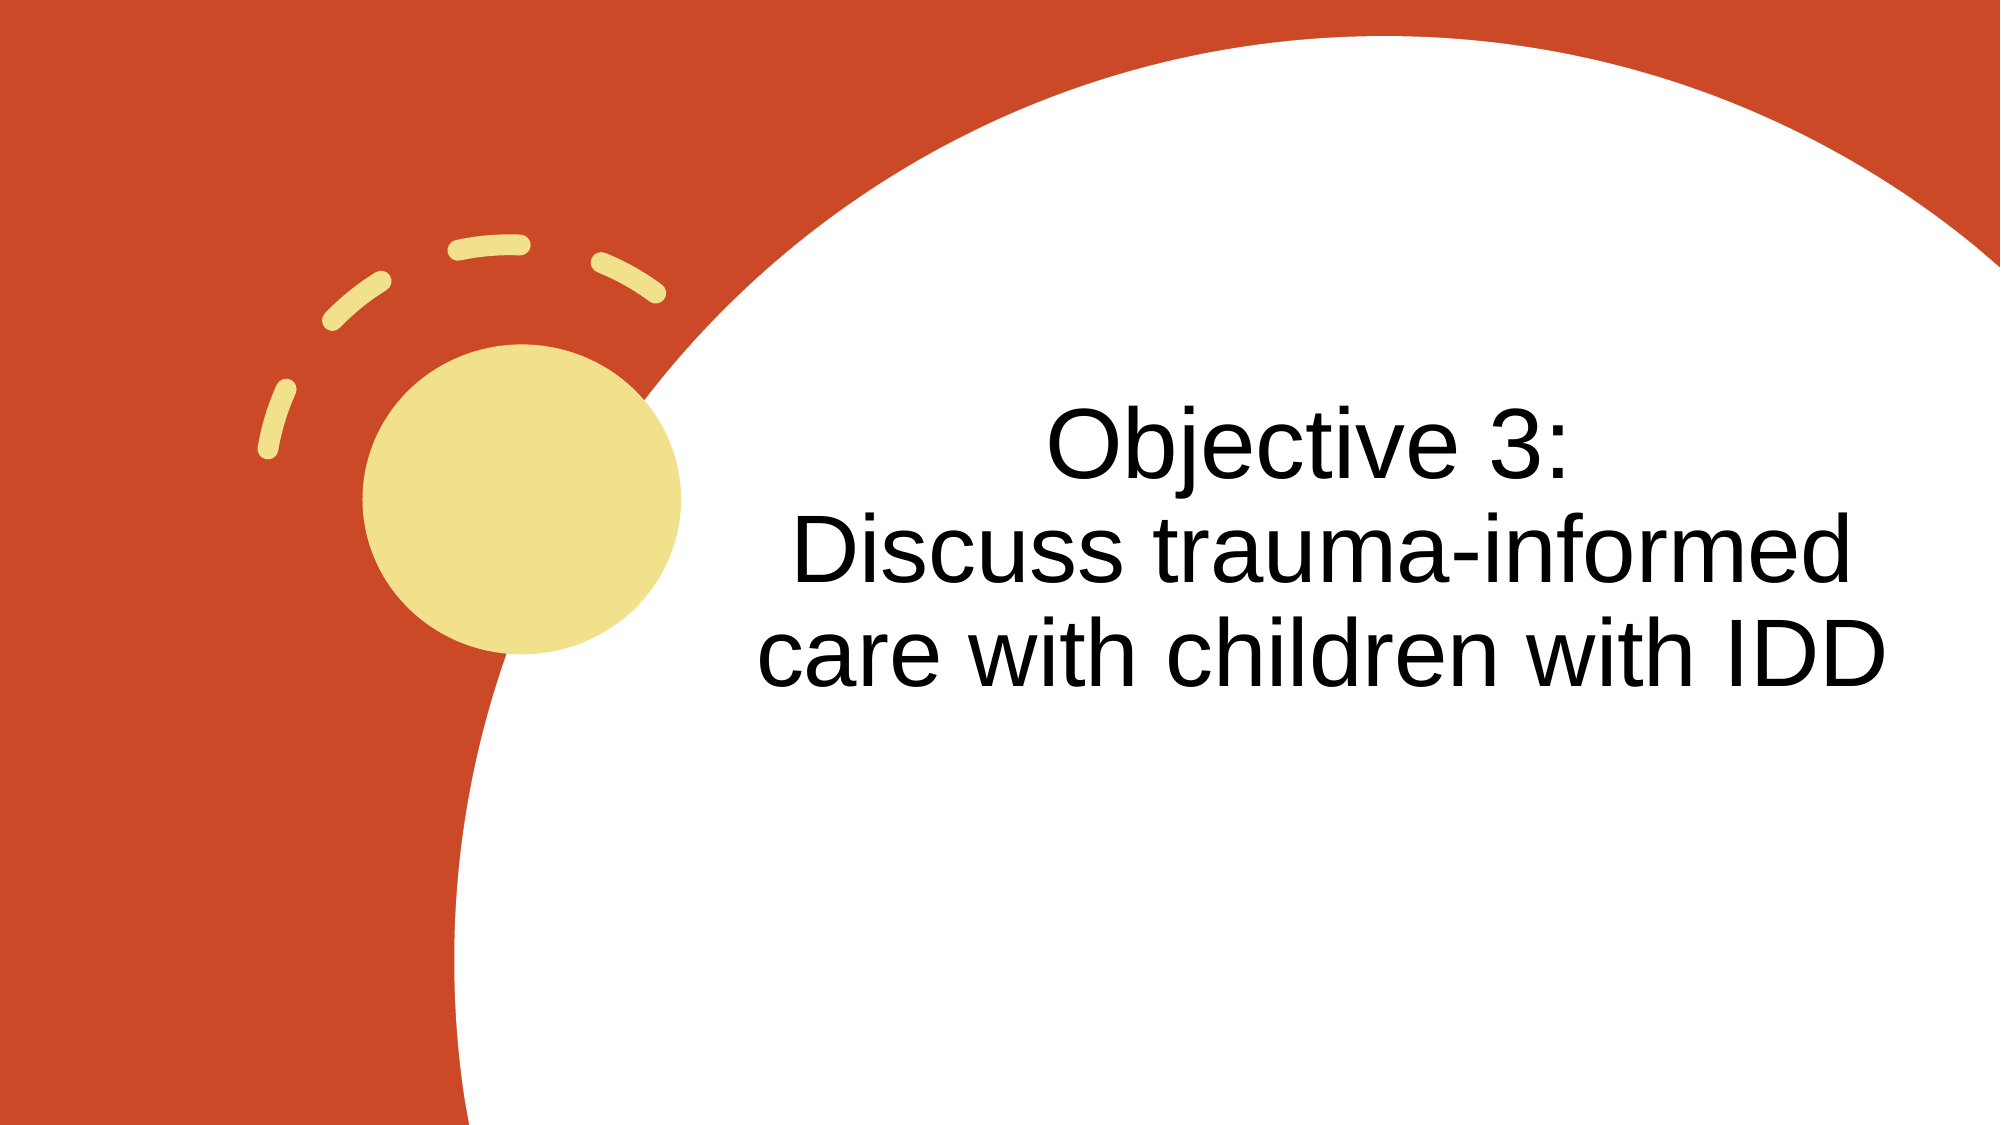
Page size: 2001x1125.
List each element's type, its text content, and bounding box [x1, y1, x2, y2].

text_box [453, 35, 2000, 1125]
text_box [0, 0, 2000, 1125]
text_box [361, 373, 683, 656]
text_box [267, 244, 676, 490]
title Objective 3: Discuss trauma-informed care with children with IDD [686, 383, 1960, 835]
